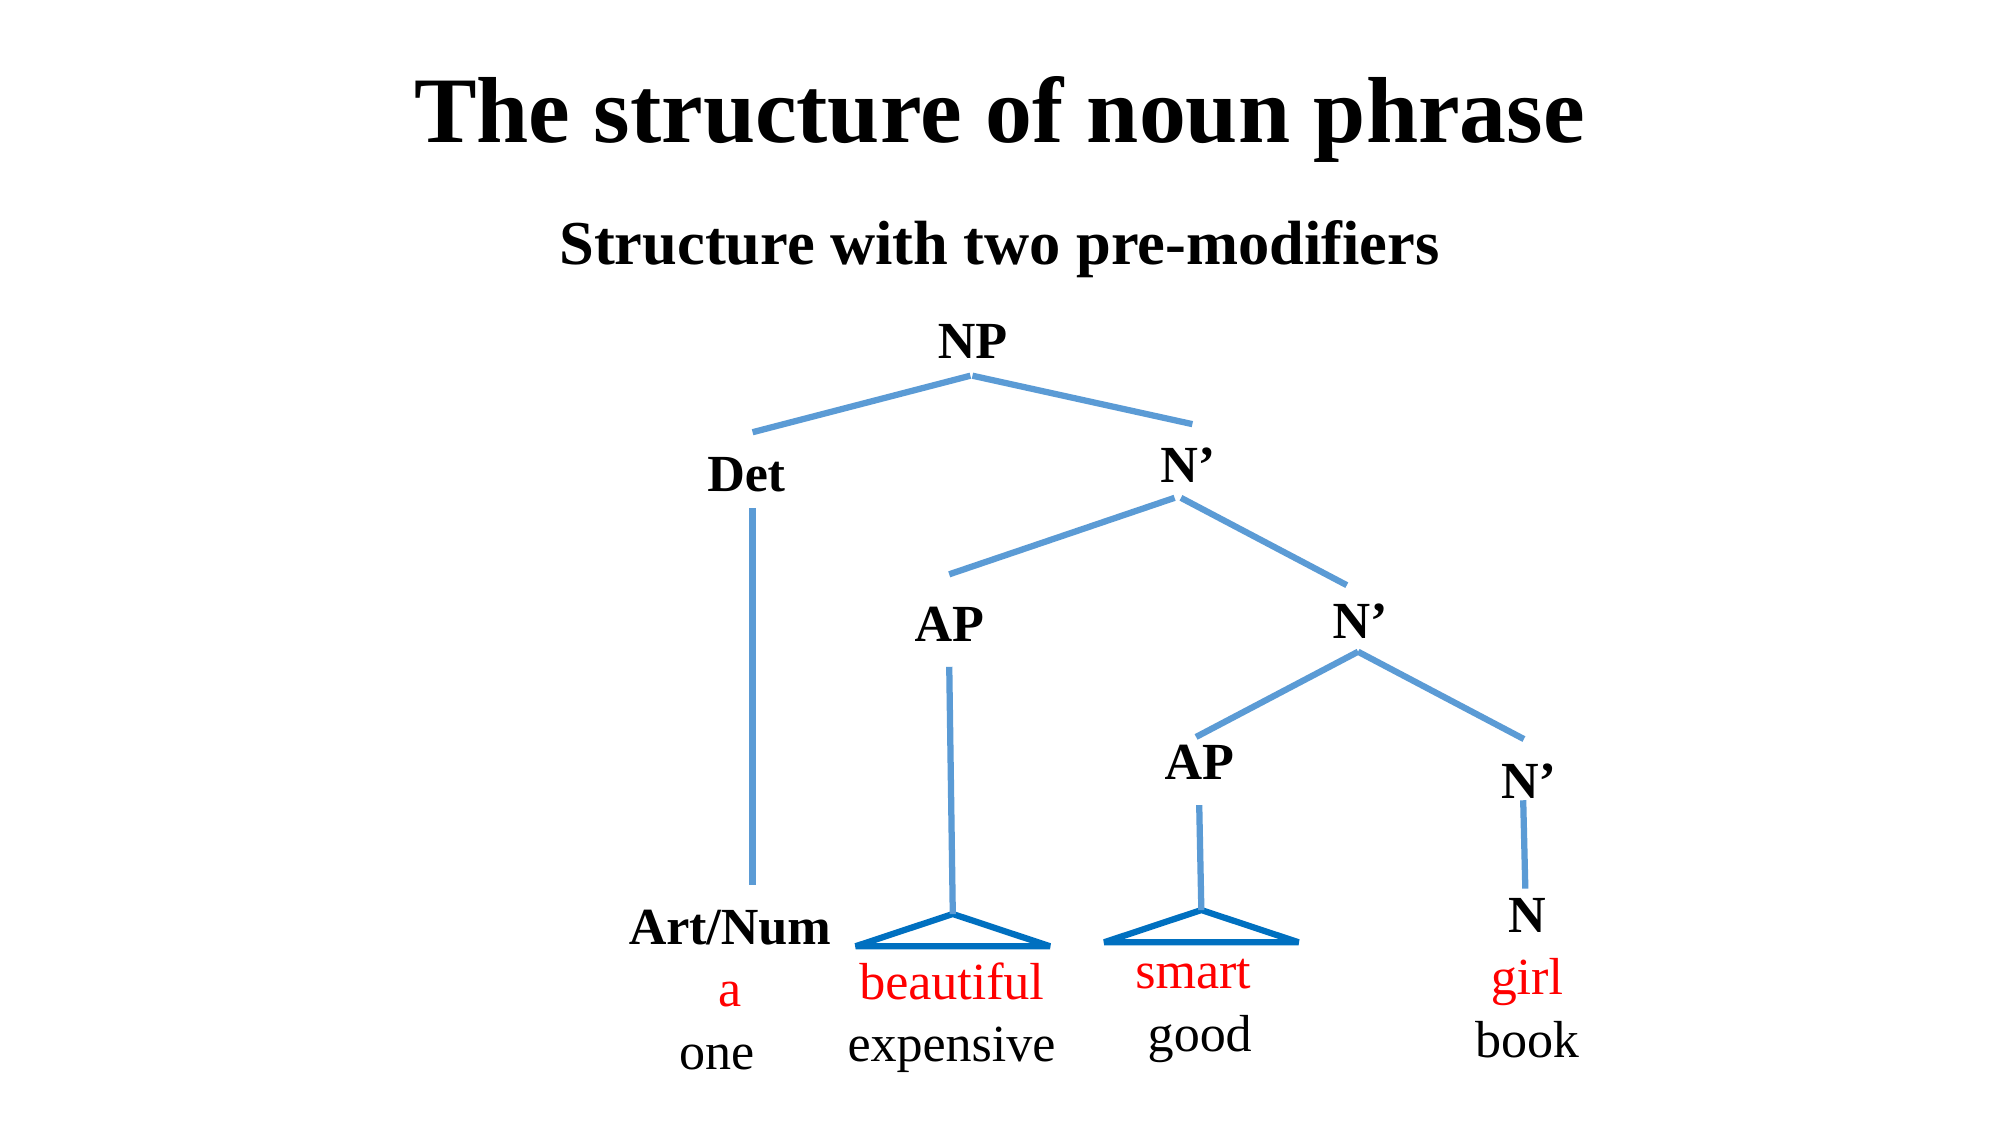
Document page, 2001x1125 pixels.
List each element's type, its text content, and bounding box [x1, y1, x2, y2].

text_box Art/Num a one [586, 906, 874, 1066]
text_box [1180, 497, 1347, 586]
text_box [1196, 651, 1357, 737]
text_box N’ [1276, 571, 1453, 651]
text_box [949, 497, 1175, 575]
text_box Det [634, 431, 871, 509]
text_box smart good [1101, 939, 1298, 1060]
text_box AP [1133, 712, 1266, 806]
text_box NP [906, 299, 1039, 377]
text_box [972, 375, 1193, 425]
text_box N’ [1462, 730, 1595, 824]
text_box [752, 375, 971, 433]
text_box N’ [1074, 423, 1311, 501]
list Structure with two pre-modifiers [137, 202, 1863, 1091]
text_box [886, 913, 1020, 935]
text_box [949, 666, 953, 915]
text_box [1110, 910, 1292, 939]
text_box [1357, 651, 1524, 740]
text_box beautiful expensive [821, 935, 1083, 1084]
text_box N girl book [1441, 884, 1613, 1064]
text_box AP [883, 573, 1016, 668]
title The structure of noun phrase [137, 59, 1863, 165]
